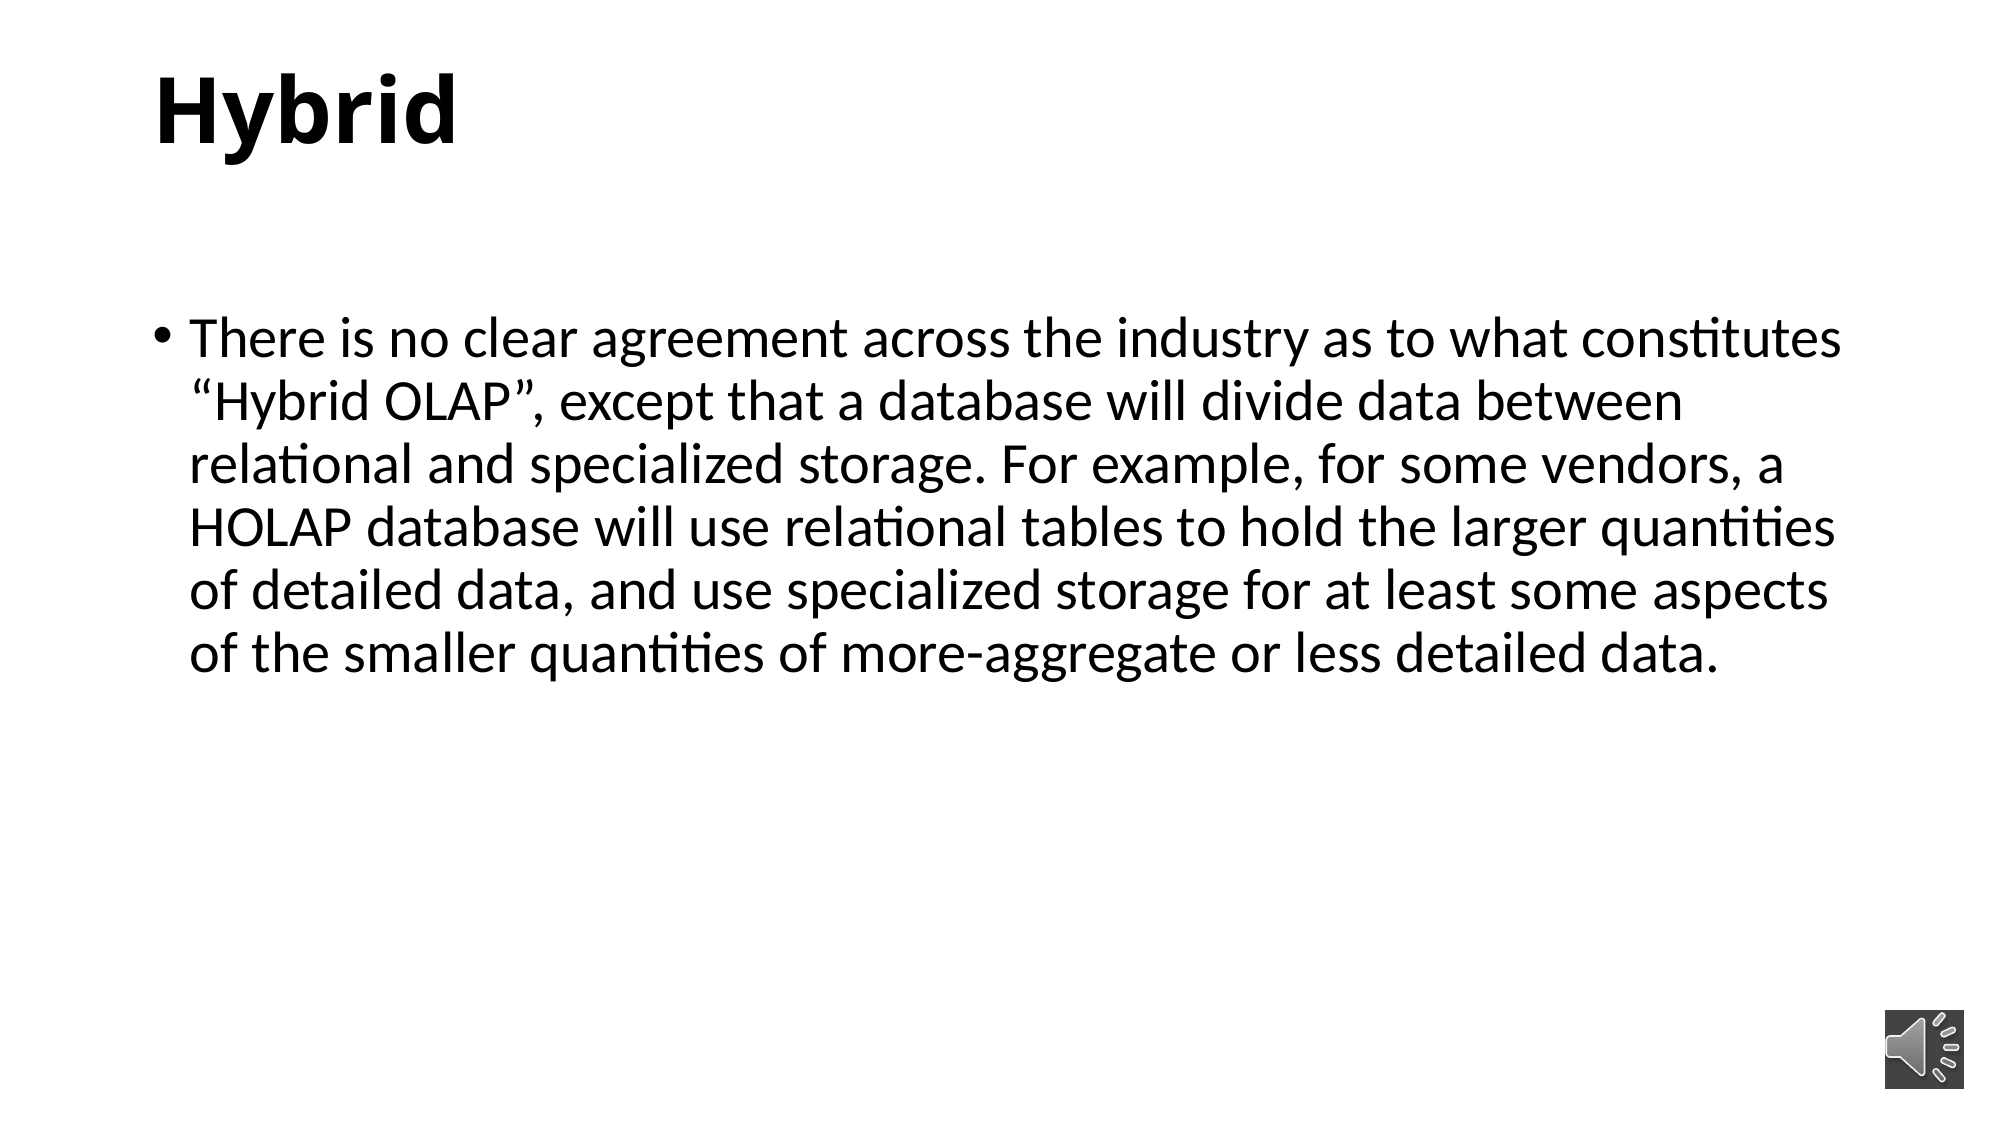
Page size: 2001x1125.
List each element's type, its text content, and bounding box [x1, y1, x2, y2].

picture [1884, 1009, 1965, 1090]
title Hybrid [137, 59, 1863, 278]
list There is no clear agreement across the industry as to what constitutes “Hybrid OLAP”, except that a database will divide data between relational and specialized storage. For example, for some vendors, a HOLAP database will use relational tables to hold the larger quantities of detailed data, and use specialized storage for at least some aspects of the smaller quantities of more-aggregate or less detailed data. [137, 299, 1863, 1014]
